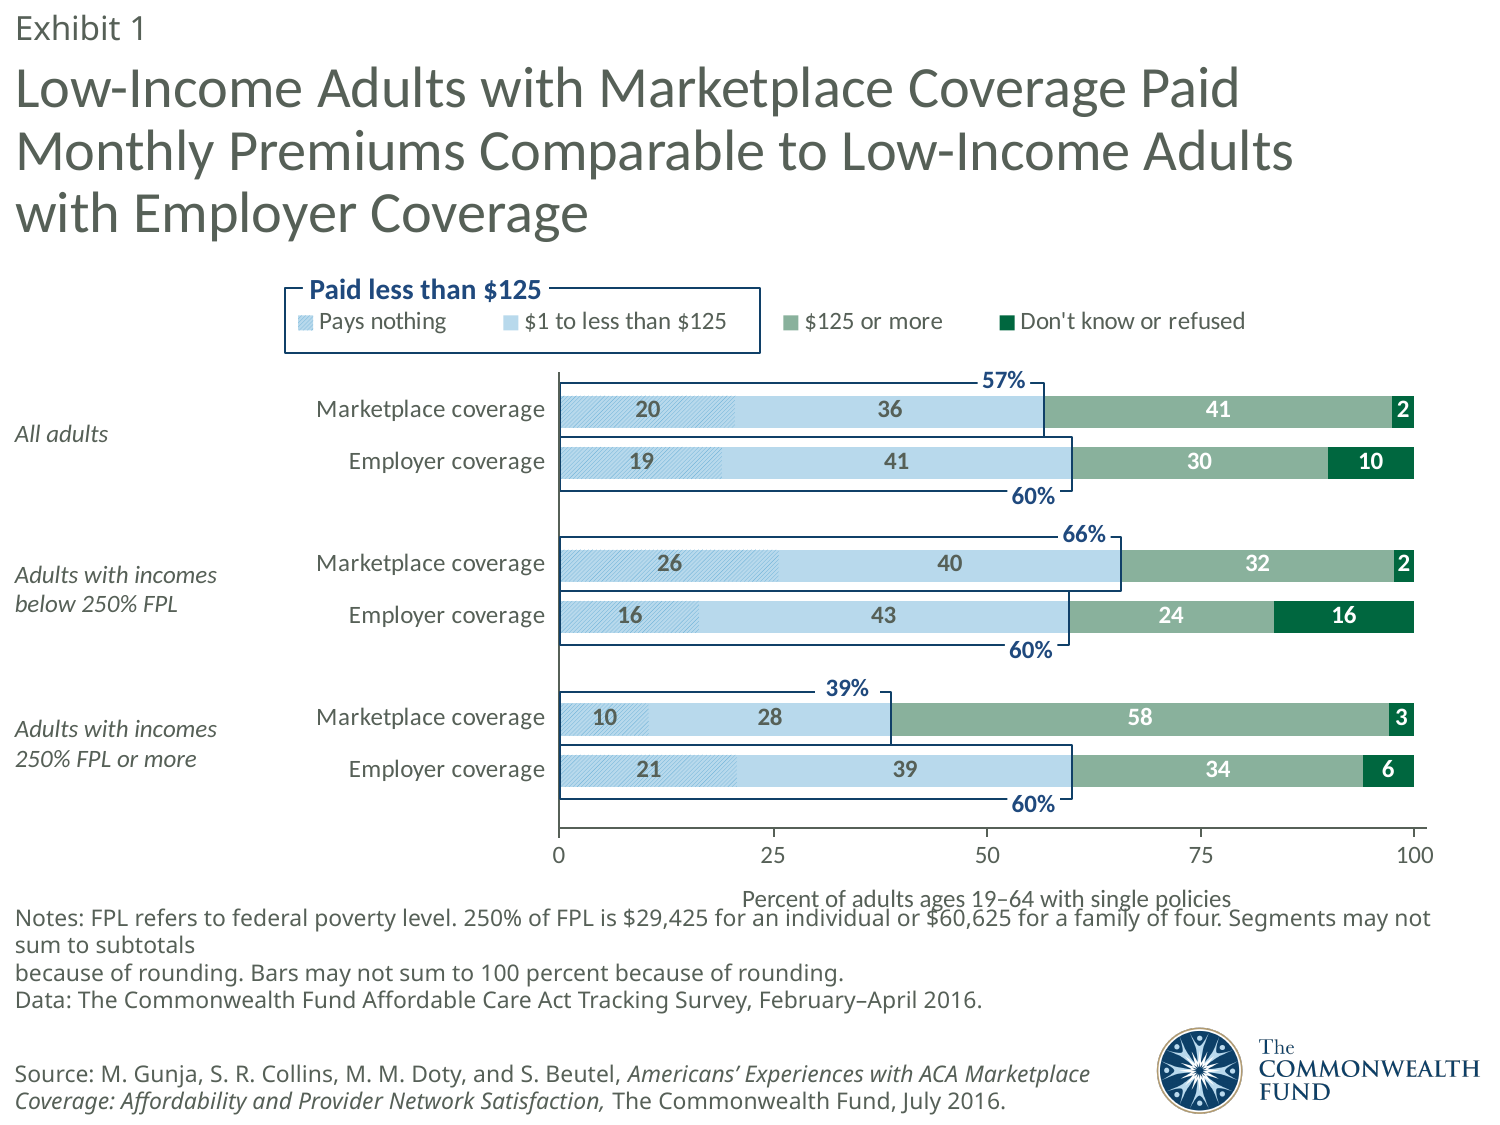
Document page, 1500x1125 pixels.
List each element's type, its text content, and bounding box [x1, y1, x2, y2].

title Low-Income Adults with Marketplace Coverage Paid Monthly Premiums Comparable to Low-Income Adults with Employer Coverage [0, 50, 1500, 254]
text_box Notes: FPL refers to federal poverty level. 250% of FPL is $29,425 for an individual or $60,625 for a family of four. Segments may not sum to subtotals because of rounding. Bars may not sum to 100 percent because of rounding. Data: The Commonwealth Fund Affordable Care Act Tracking Survey, February–April 2016. [0, 896, 1500, 1021]
text_box Source: M. Gunja, S. R. Collins, M. M. Doty, and S. Beutel, Americans’ Experiences with ACA Marketplace Coverage: Affordability and Provider Network Satisfaction, The Commonwealth Fund, July 2016. [0, 1051, 1136, 1122]
text_box Adults with incomes 250% FPL or more [0, 705, 215, 780]
picture [1141, 1018, 1499, 1125]
text_box Exhibit 1 [0, 0, 1500, 50]
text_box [221, 249, 1451, 921]
text_box All adults [0, 410, 215, 456]
text_box Adults with incomes below 250% FPL [0, 550, 215, 626]
